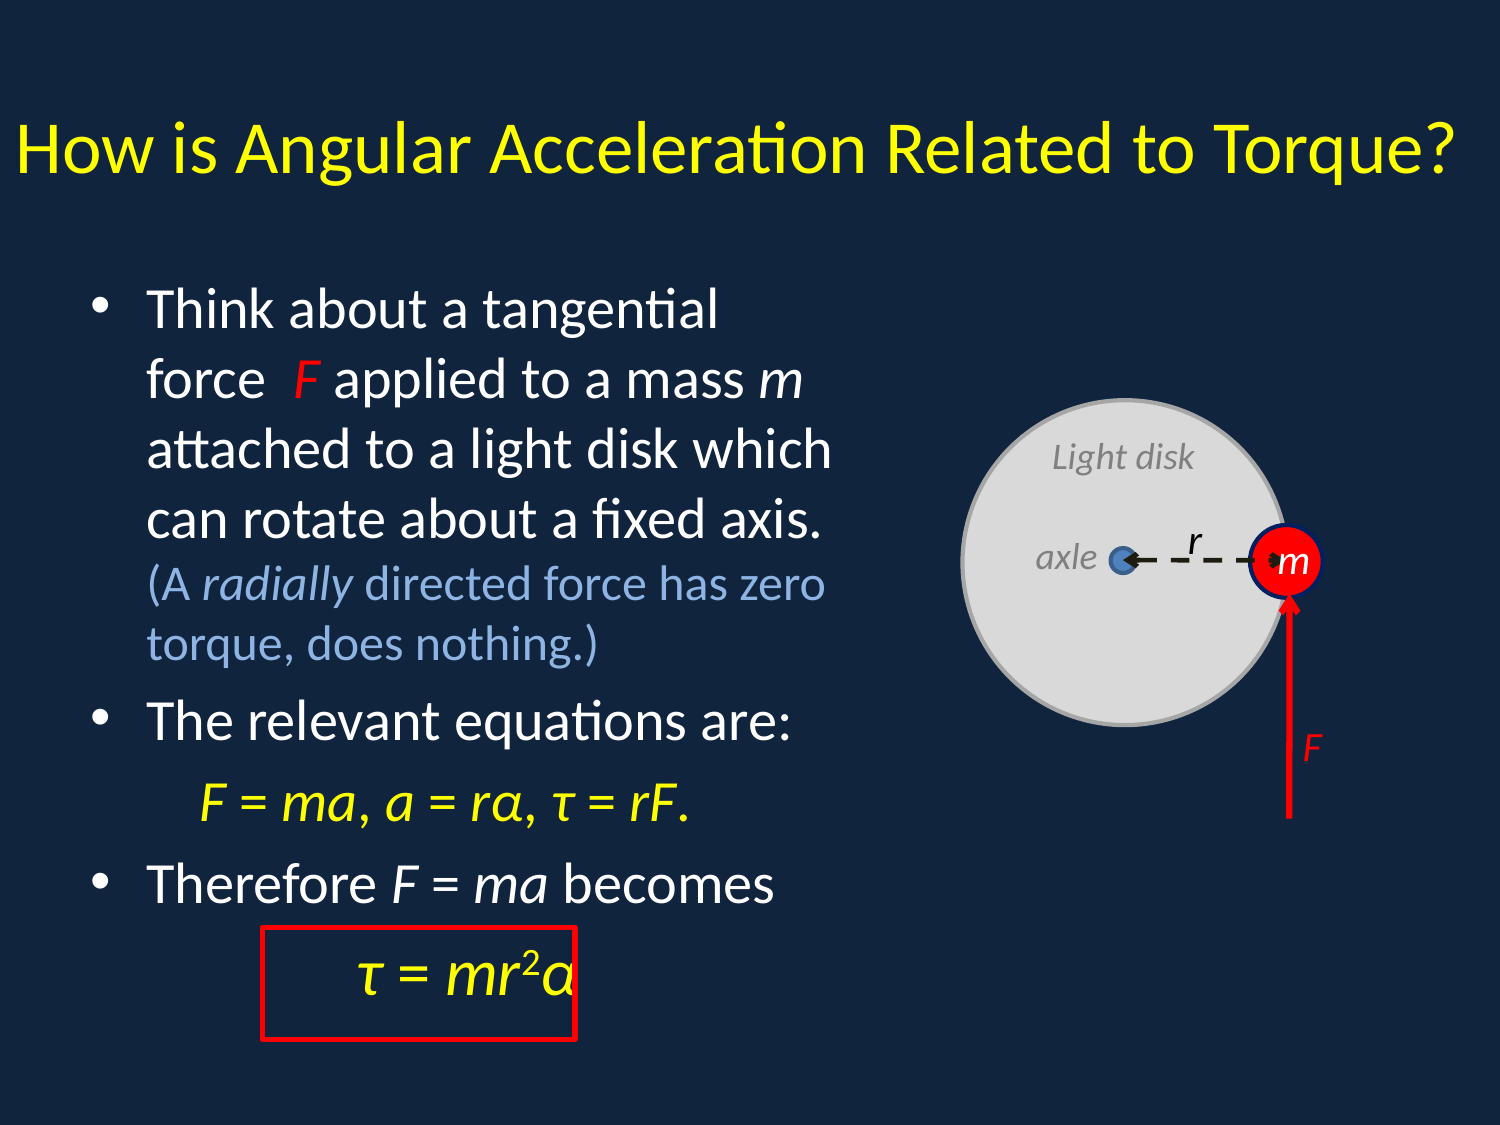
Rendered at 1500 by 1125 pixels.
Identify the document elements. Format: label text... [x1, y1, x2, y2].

title How is Angular Acceleration Related to Torque? [0, 37, 1475, 250]
list Think about a tangential force F applied to a mass m attached to a light disk which can rotate about a fixed axis. (A radially directed force has zero torque, does nothing.) The relevant equations are: F = ma, a = rα, τ = rF. Therefore F = ma becomes τ = mr2α [75, 262, 863, 1088]
text_box [260, 925, 577, 1042]
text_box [962, 399, 1401, 819]
list Vhas zero [837, 262, 1425, 1005]
